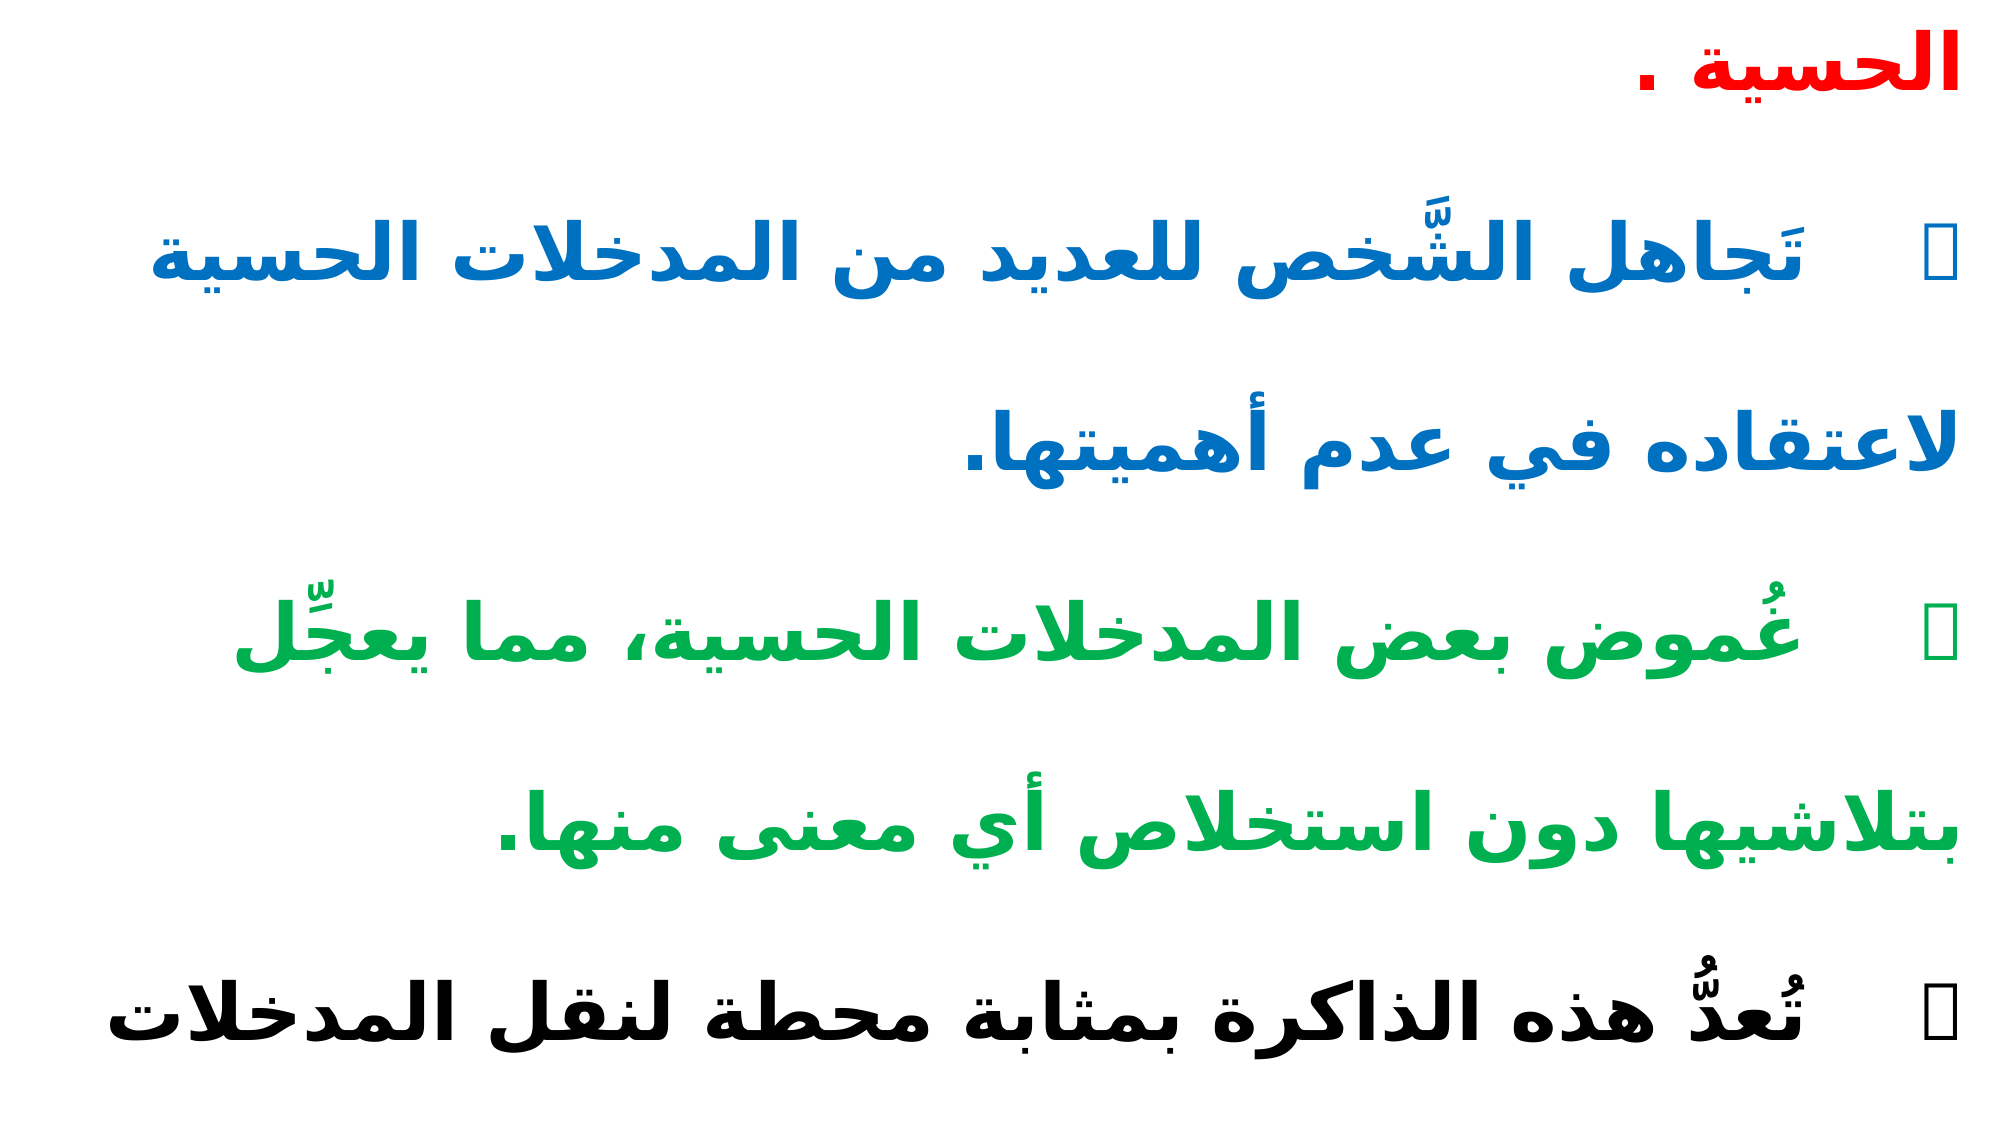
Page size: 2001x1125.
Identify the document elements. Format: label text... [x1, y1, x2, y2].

title  عدمُ القُدرة على الانتباه لجميع المدخلات الحسية .  تَجاهل الشَّخص للعديد من المدخلات الحسية لاعتقاده في عدم أهميتها.  غُموض بعض المدخلات الحسية، مما يعجِّل بتلاشيها دون استخلاص أي معنى منها.  تُعدُّ هذه الذاكرة بمثابة محطة لنقل المدخلات الحسية إلى مراحل أخرى من المعالجة. [18, 20, 1980, 953]
